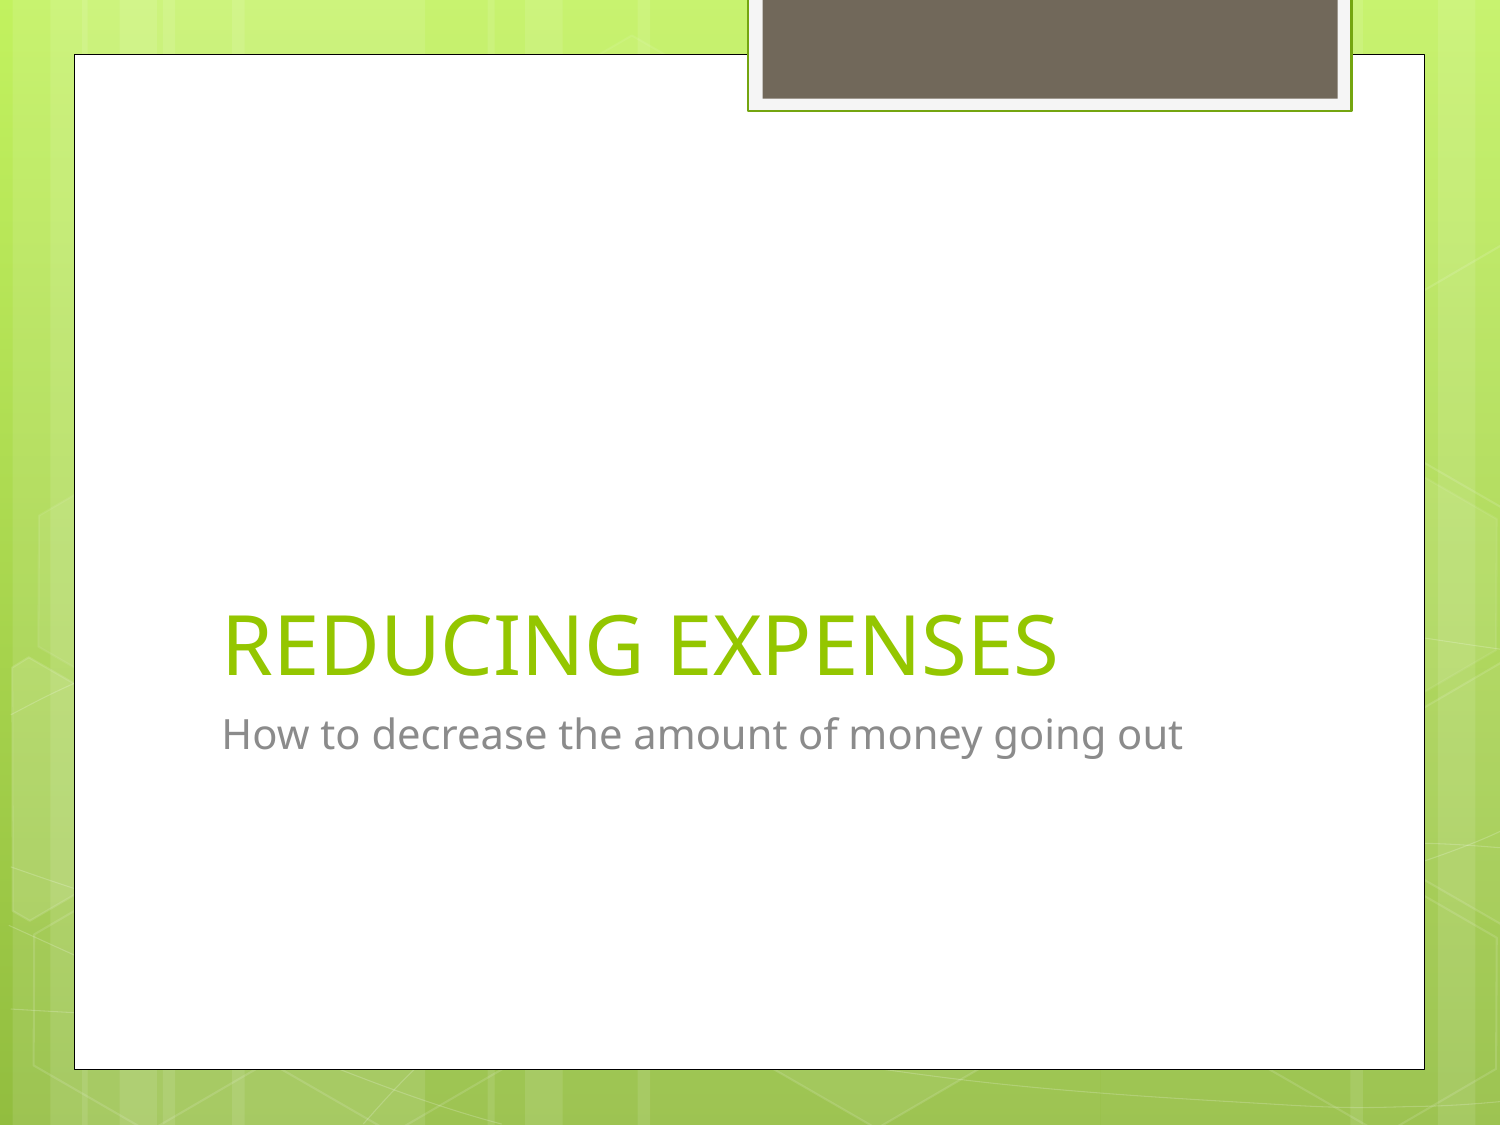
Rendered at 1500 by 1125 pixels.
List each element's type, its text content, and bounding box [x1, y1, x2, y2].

title REDUCING EXPENSES [206, 475, 1296, 699]
list How to decrease the amount of money going out [206, 699, 1296, 950]
